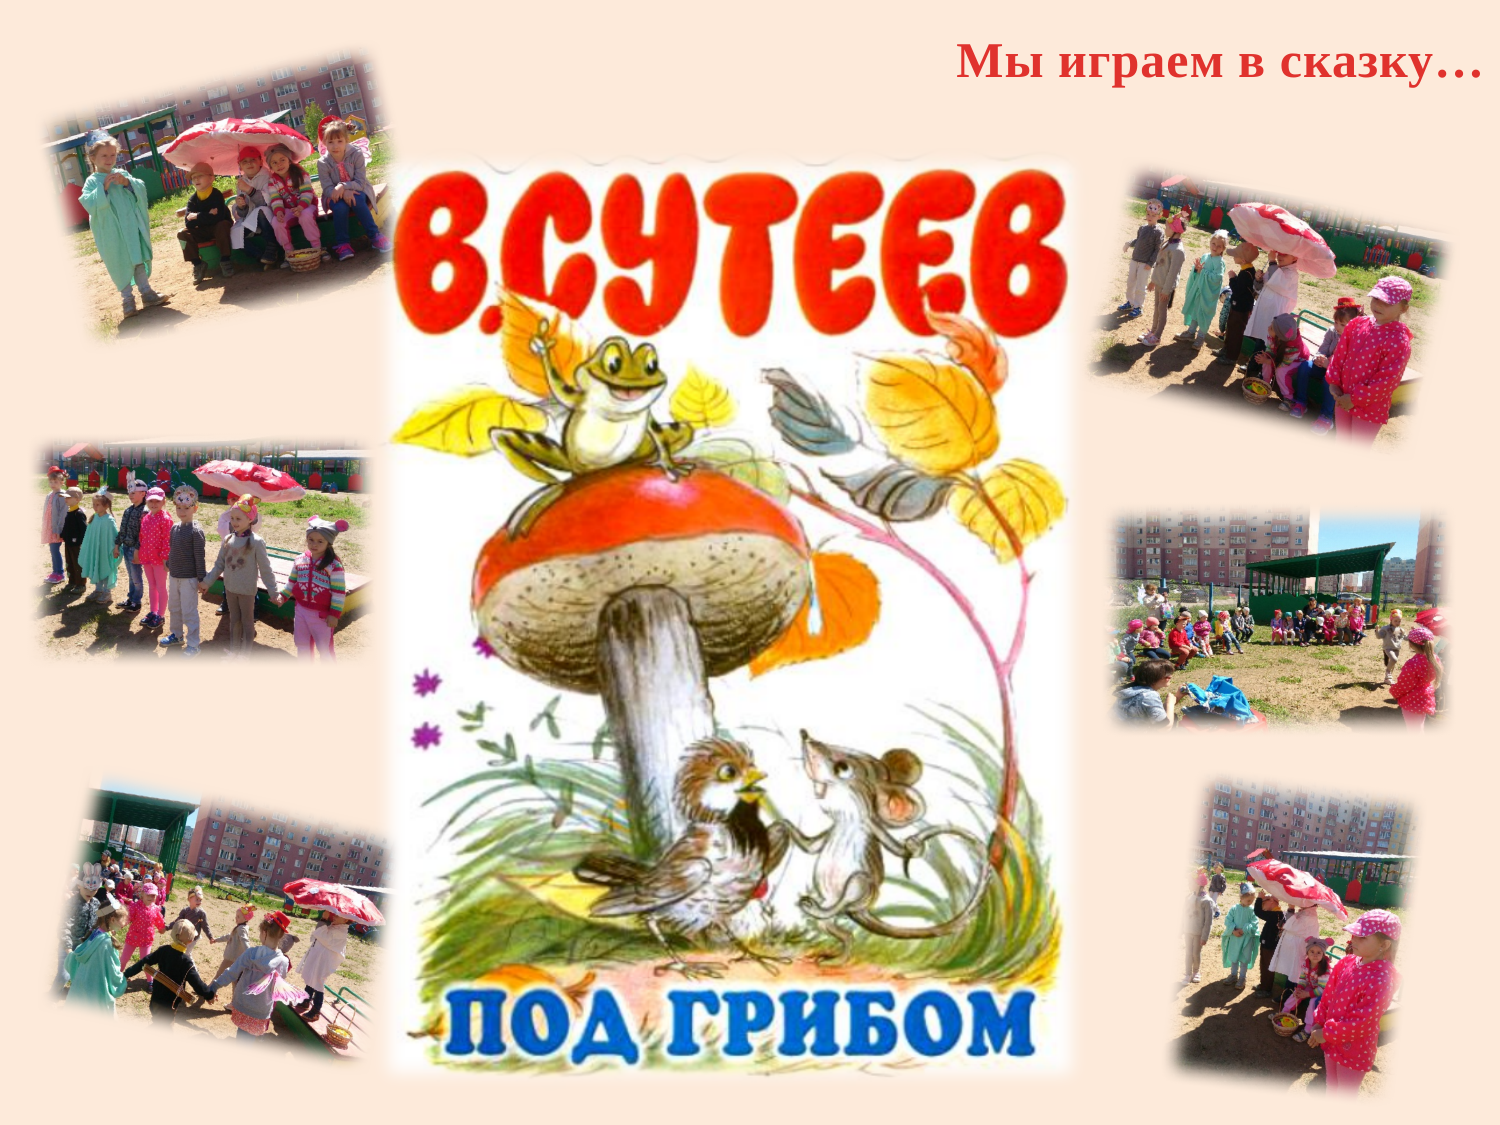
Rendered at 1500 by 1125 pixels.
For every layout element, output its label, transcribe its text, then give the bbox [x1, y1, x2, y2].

title Мы играем в сказку… [761, 0, 1500, 114]
picture [26, 67, 1089, 1091]
picture [1092, 185, 1445, 433]
picture [1099, 501, 1457, 738]
picture [1132, 798, 1456, 1078]
